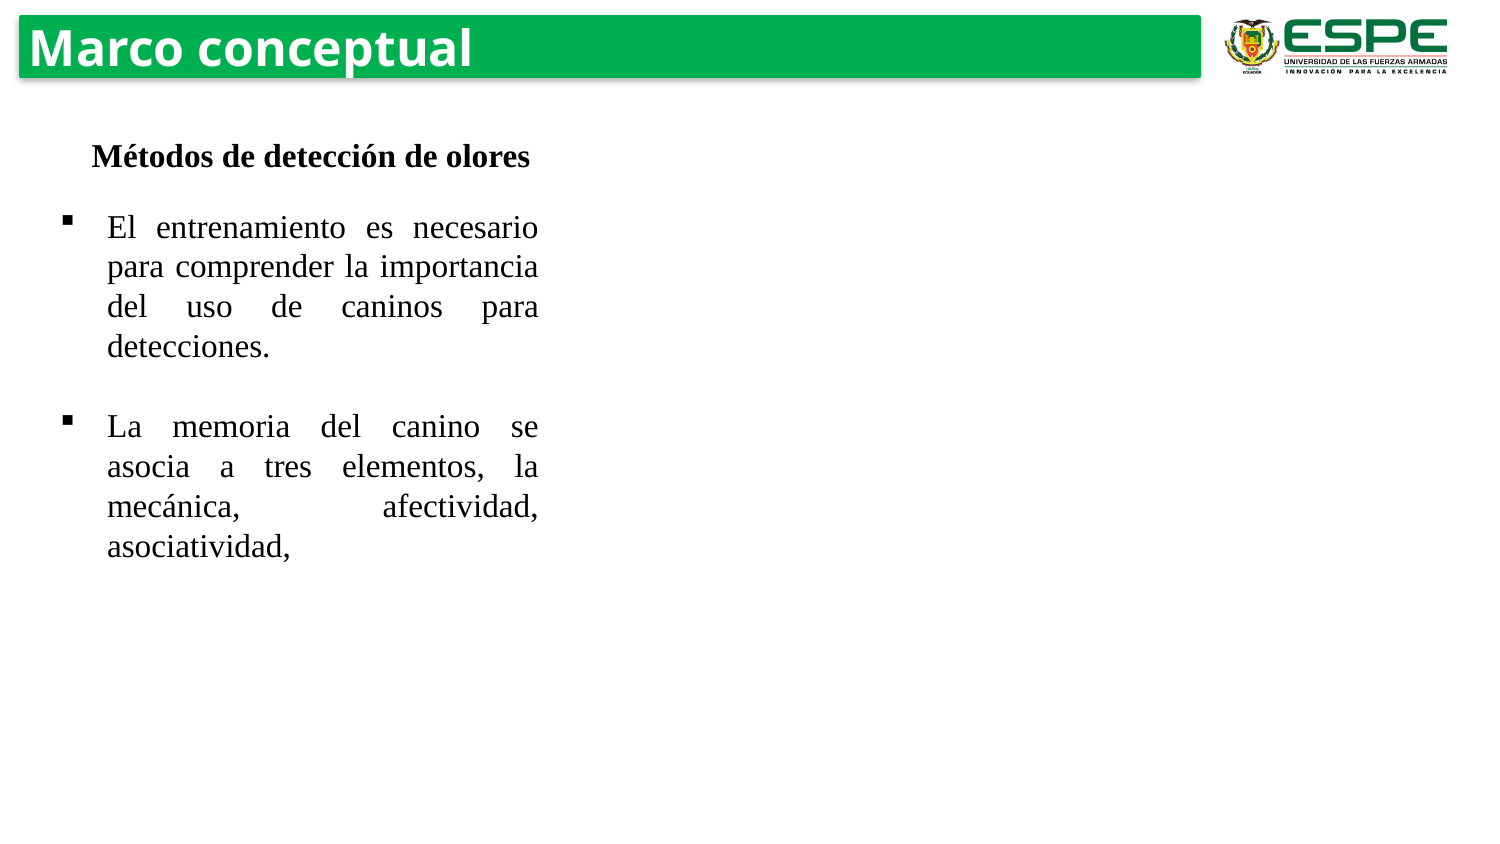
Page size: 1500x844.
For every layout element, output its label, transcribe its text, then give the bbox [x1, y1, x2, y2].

title Métodos de detección de olores [76, 84, 578, 233]
text_box Marco conceptual [21, 17, 1199, 77]
text_box El entrenamiento es necesario para comprender la importancia del uso de caninos para detecciones. La memoria del canino se asocia a tres elementos, la mecánica, afectividad, asociatividad, [0, 197, 555, 572]
picture [1223, 16, 1449, 77]
